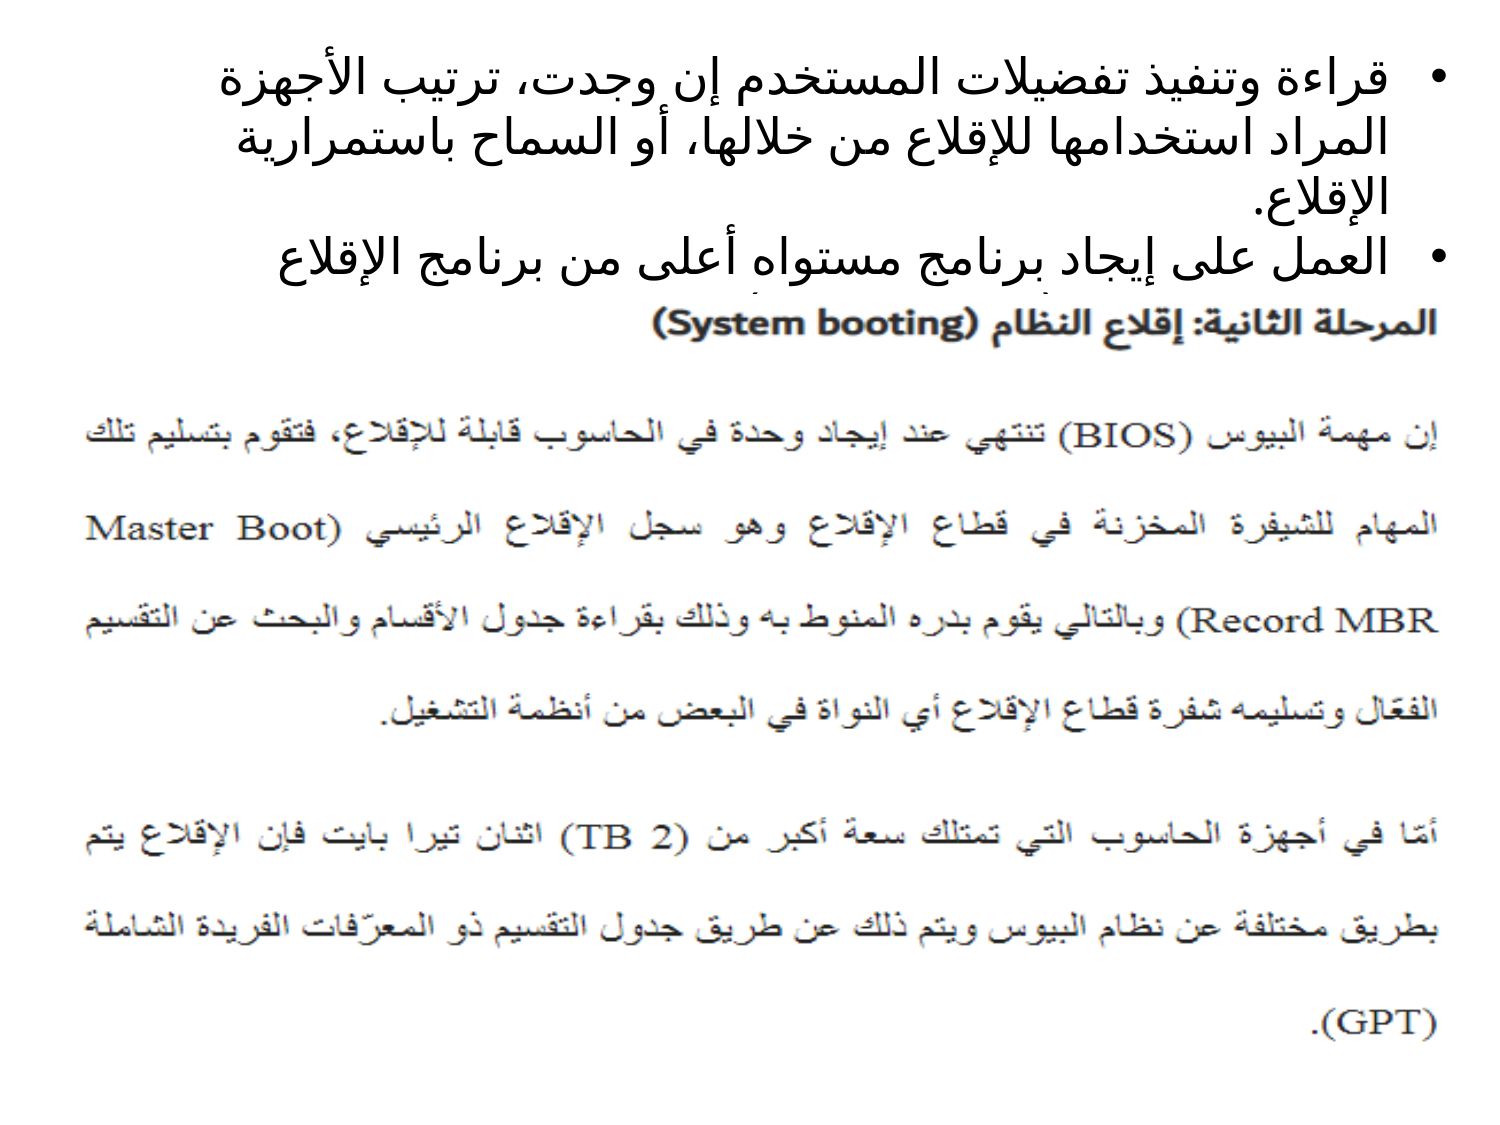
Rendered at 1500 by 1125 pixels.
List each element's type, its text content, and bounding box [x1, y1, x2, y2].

picture [62, 294, 1460, 1088]
text_box قراءة وتنفيذ تفضيلات المستخدم إن وجدت، ترتيب الأجهزة المراد استخدامها للإقلاع من خلالها، أو السماح باستمرارية الإقلاع. العمل على إيجاد برنامج مستواه أعلى من برنامج الإقلاع وتسليمه المهمة (نظام التشغيل). [162, 37, 1463, 297]
